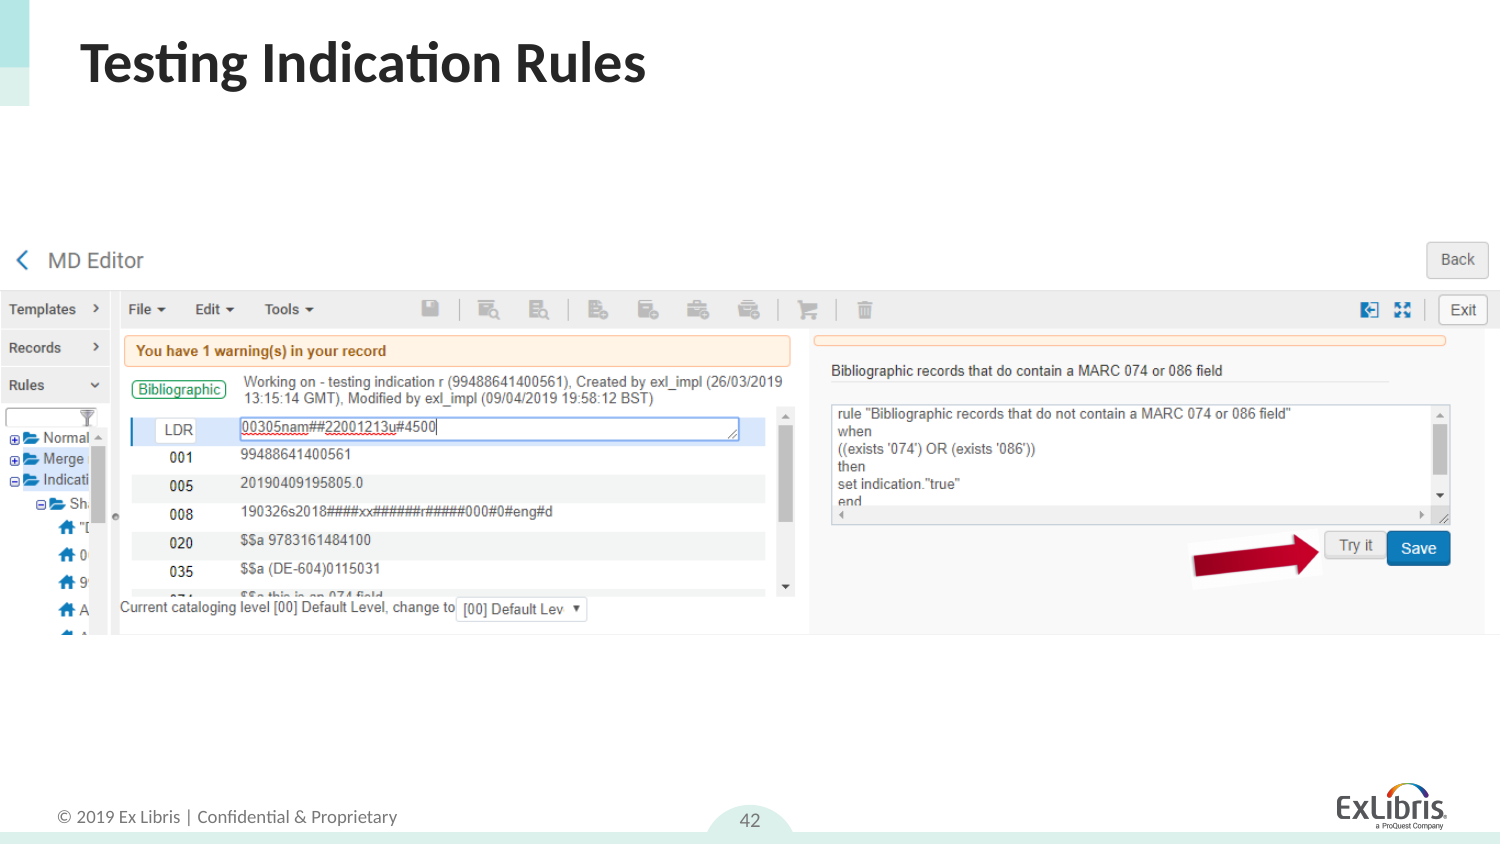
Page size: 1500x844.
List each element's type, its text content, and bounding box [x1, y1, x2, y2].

slide_number 42 [705, 789, 795, 844]
picture [0, 232, 1500, 635]
title Testing Indication Rules [64, 11, 1447, 107]
picture [1337, 783, 1447, 830]
